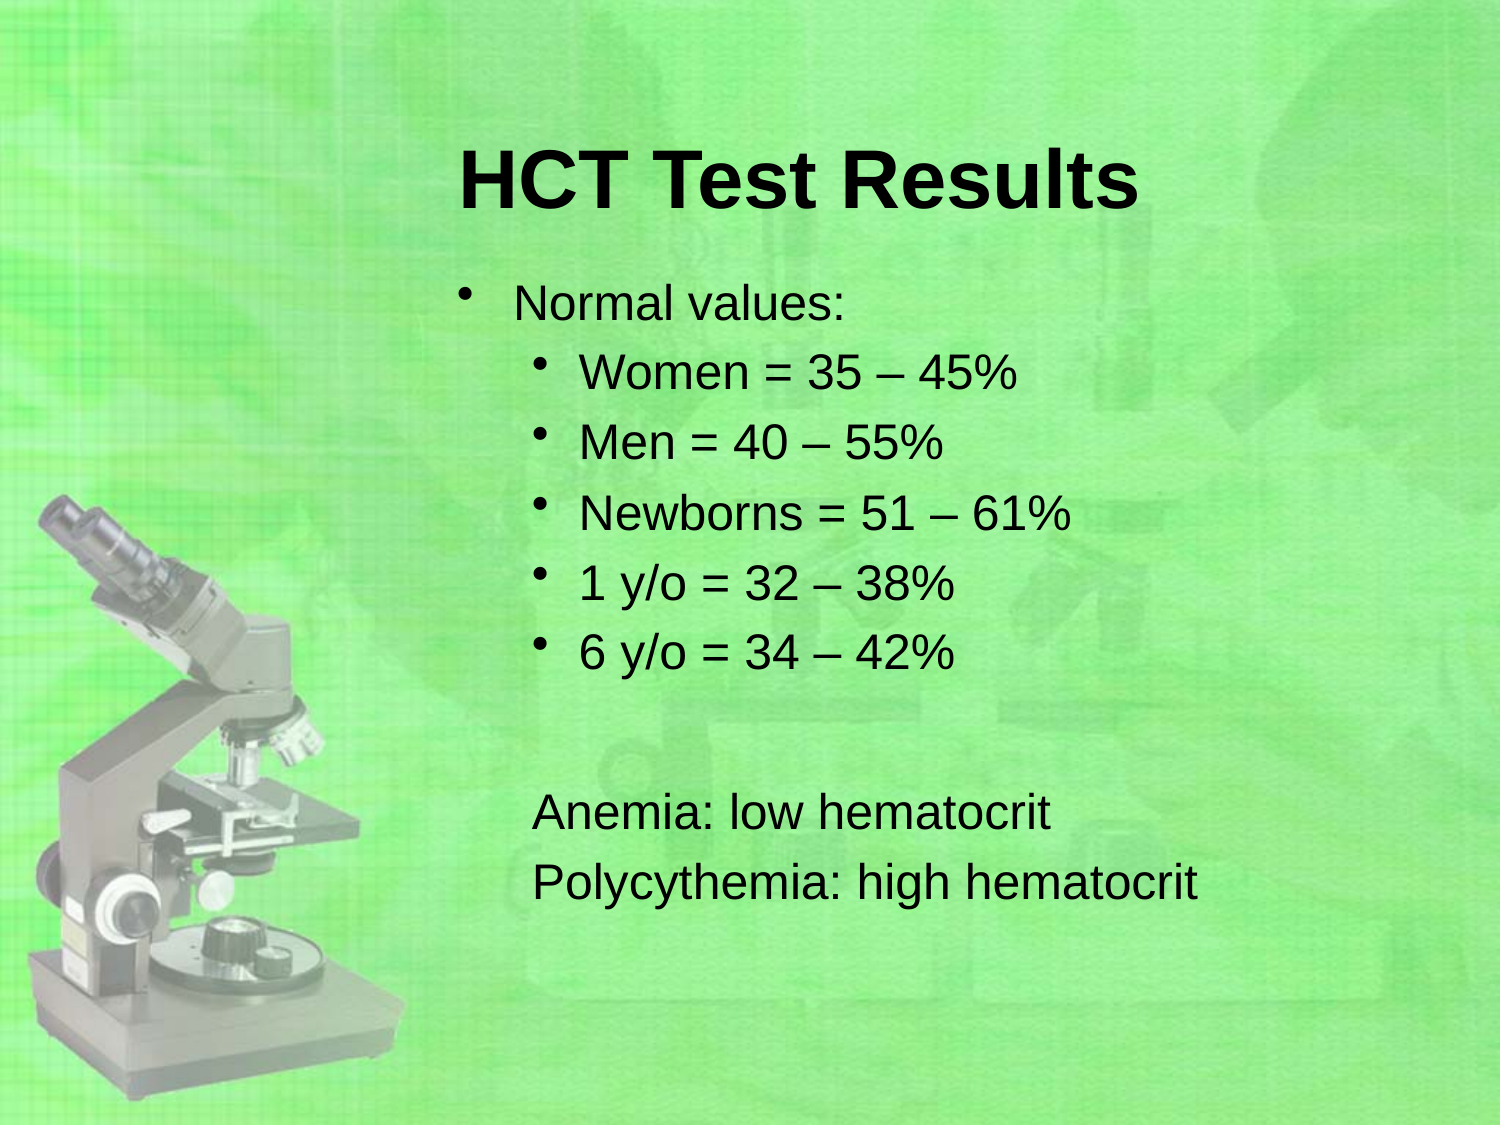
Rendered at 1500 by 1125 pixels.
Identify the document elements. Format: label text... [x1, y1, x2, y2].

list Normal values: Women = 35 – 45% Men = 40 – 55% Newborns = 51 – 61% 1 y/o = 32 – 38% 6 y/o = 34 – 42% Anemia: low hematocrit Polycythemia: high hematocrit [441, 262, 1480, 1005]
title HCT Test Results [443, 45, 1480, 233]
picture [0, 0, 1500, 1125]
